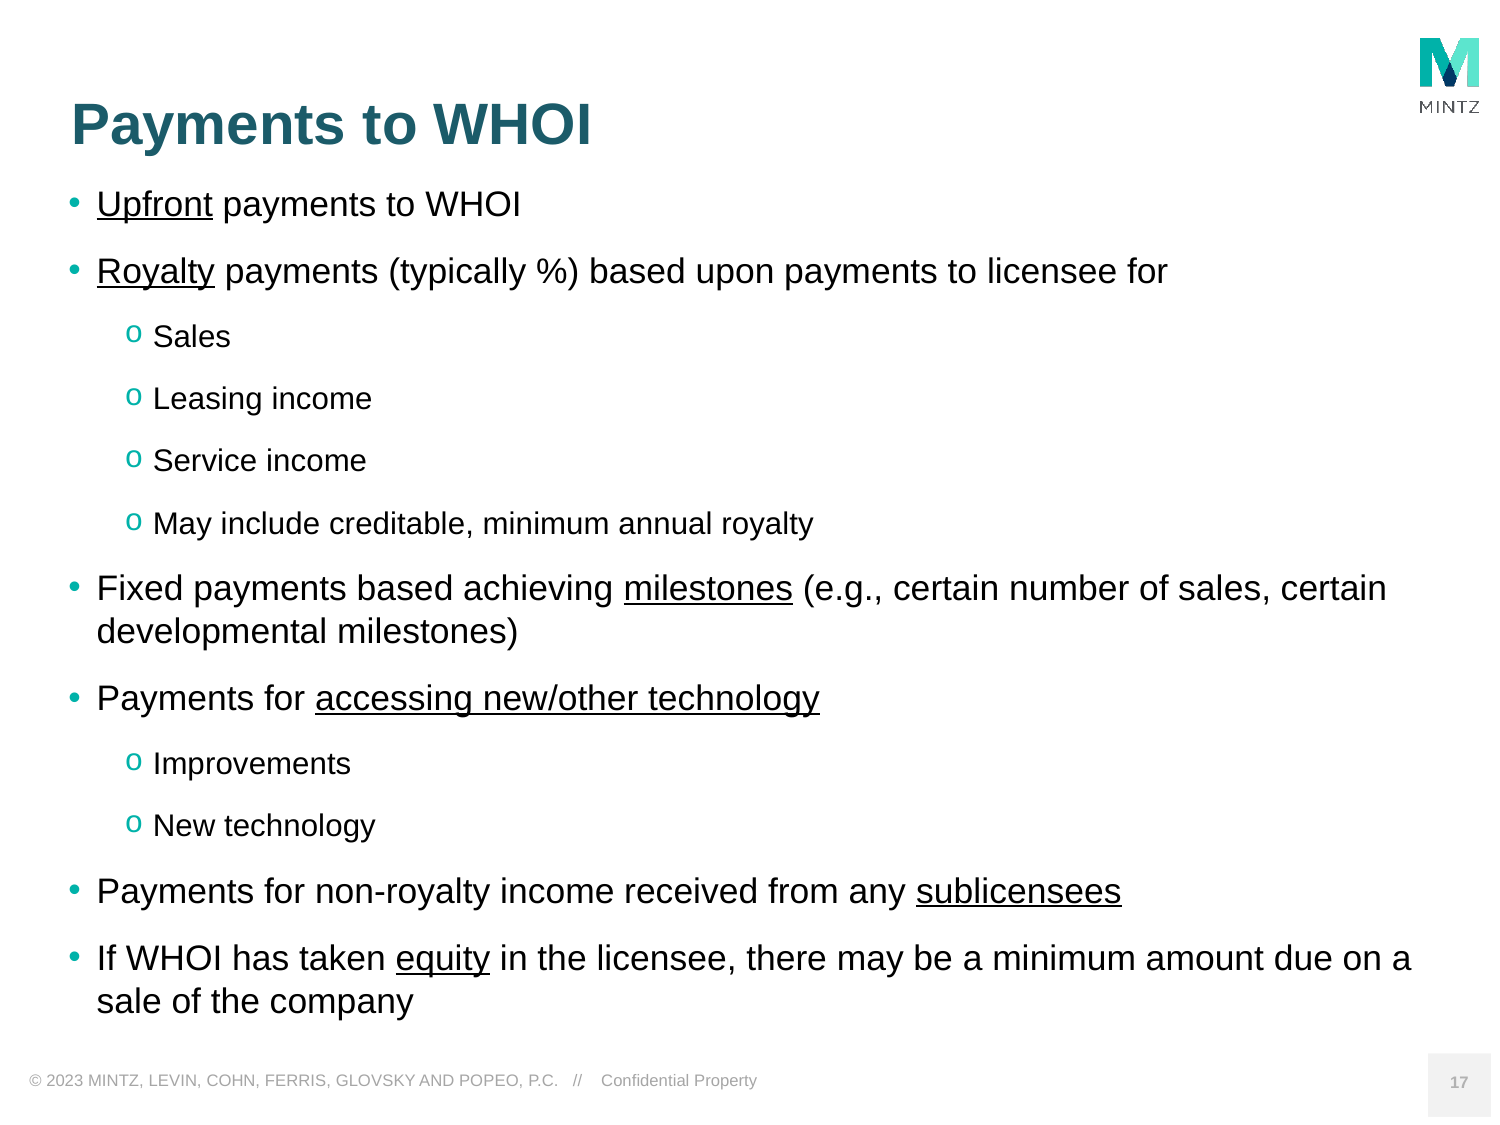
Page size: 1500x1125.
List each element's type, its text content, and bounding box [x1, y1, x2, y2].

picture [1420, 38, 1479, 113]
slide_number 17 [1428, 1060, 1491, 1105]
list Upfront payments to WHOI Royalty payments (typically %) based upon payments to licensee for Sales Leasing income Service income May include creditable, minimum annual royalty Fixed payments based achieving milestones (e.g., certain number of sales, certain developmental milestones) Payments for accessing new/other technology Improvements New technology Payments for non-royalty income received from any sublicensees If WHOI has taken equity in the licensee, there may be a minimum amount due on a sale of the company [56, 174, 1435, 1022]
title Payments to WHOI [56, 75, 1429, 175]
